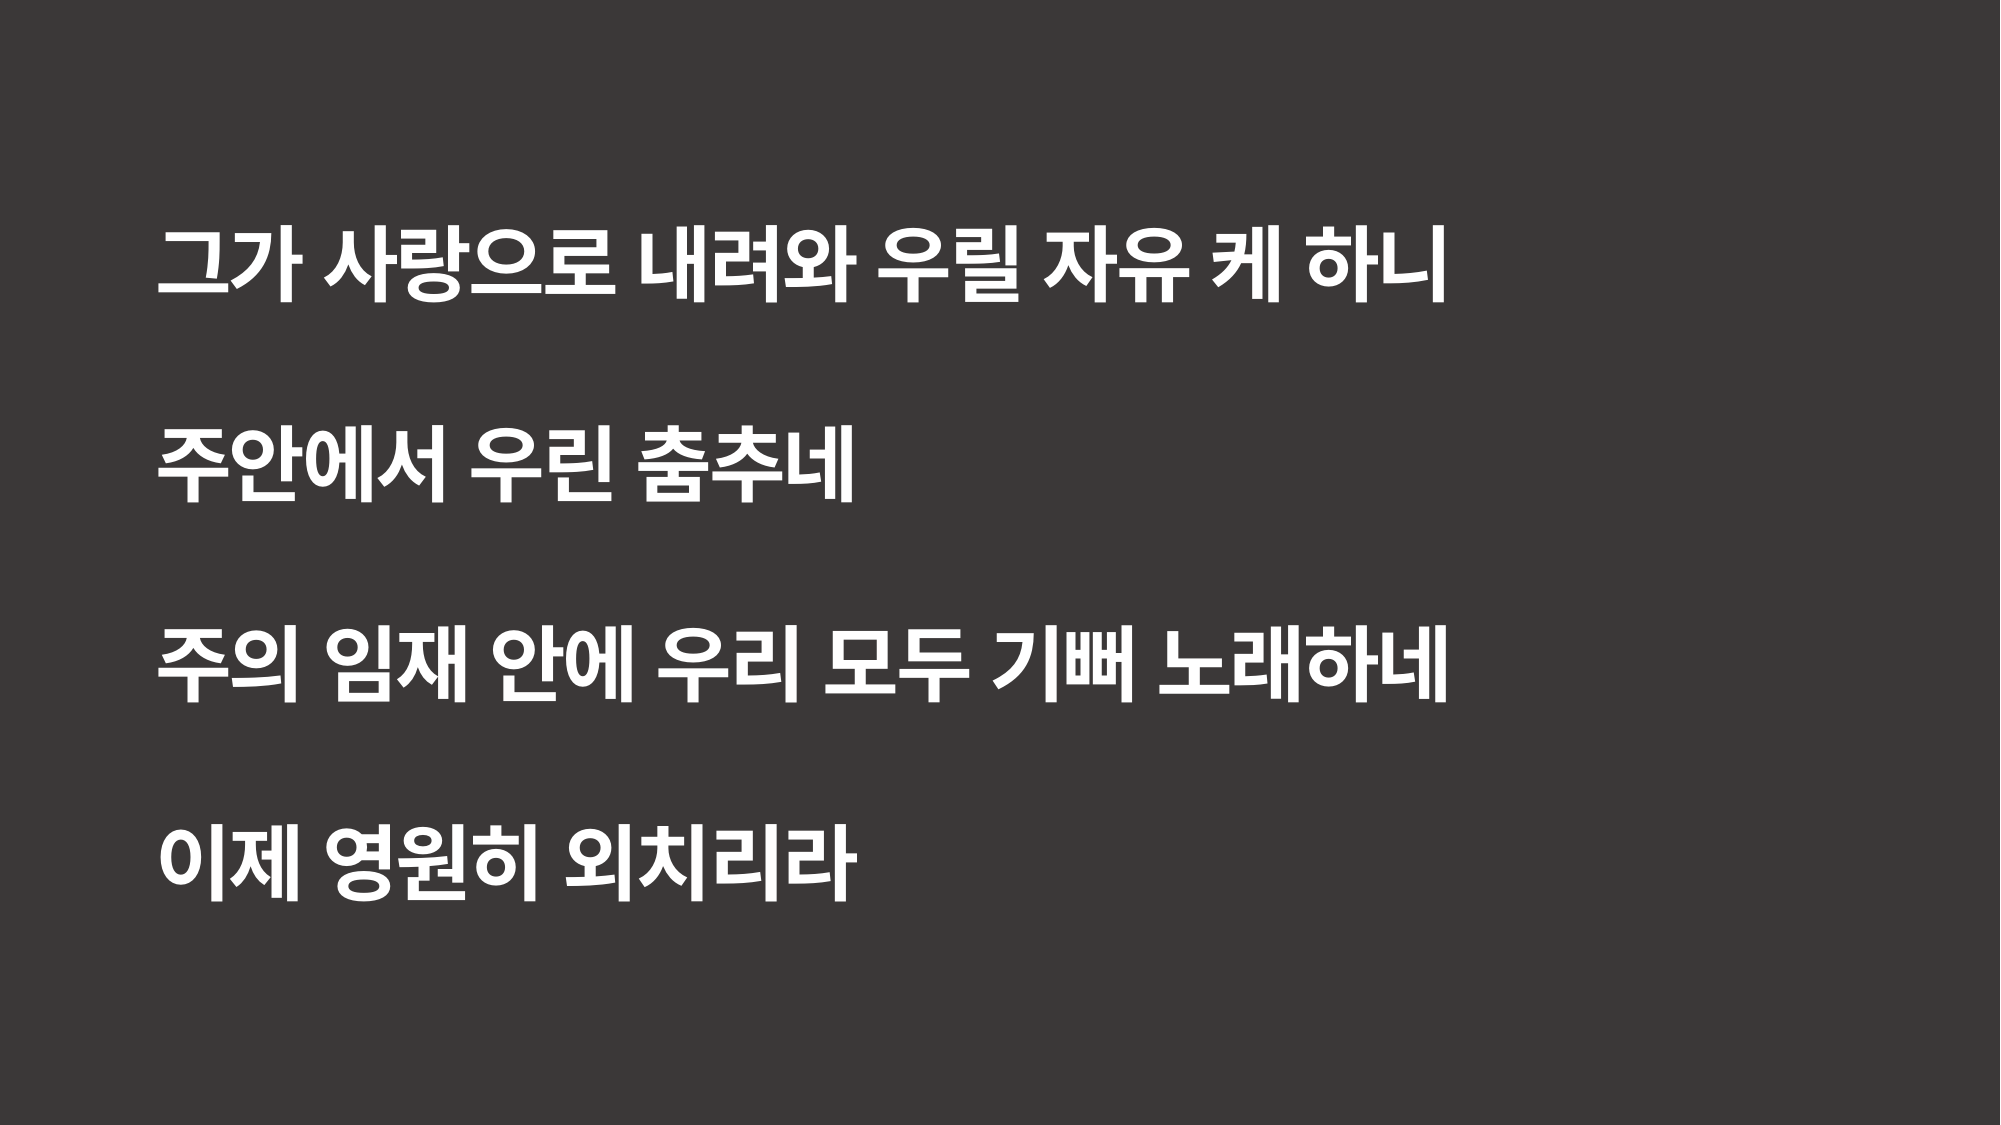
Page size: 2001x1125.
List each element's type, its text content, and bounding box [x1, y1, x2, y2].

text_box 그가 사랑으로 내려와 우릴 자유 케 하니 주안에서 우린 춤추네 주의 임재 안에 우리 모두 기뻐 노래하네 이제 영원히 외치리라 [140, 104, 1488, 920]
